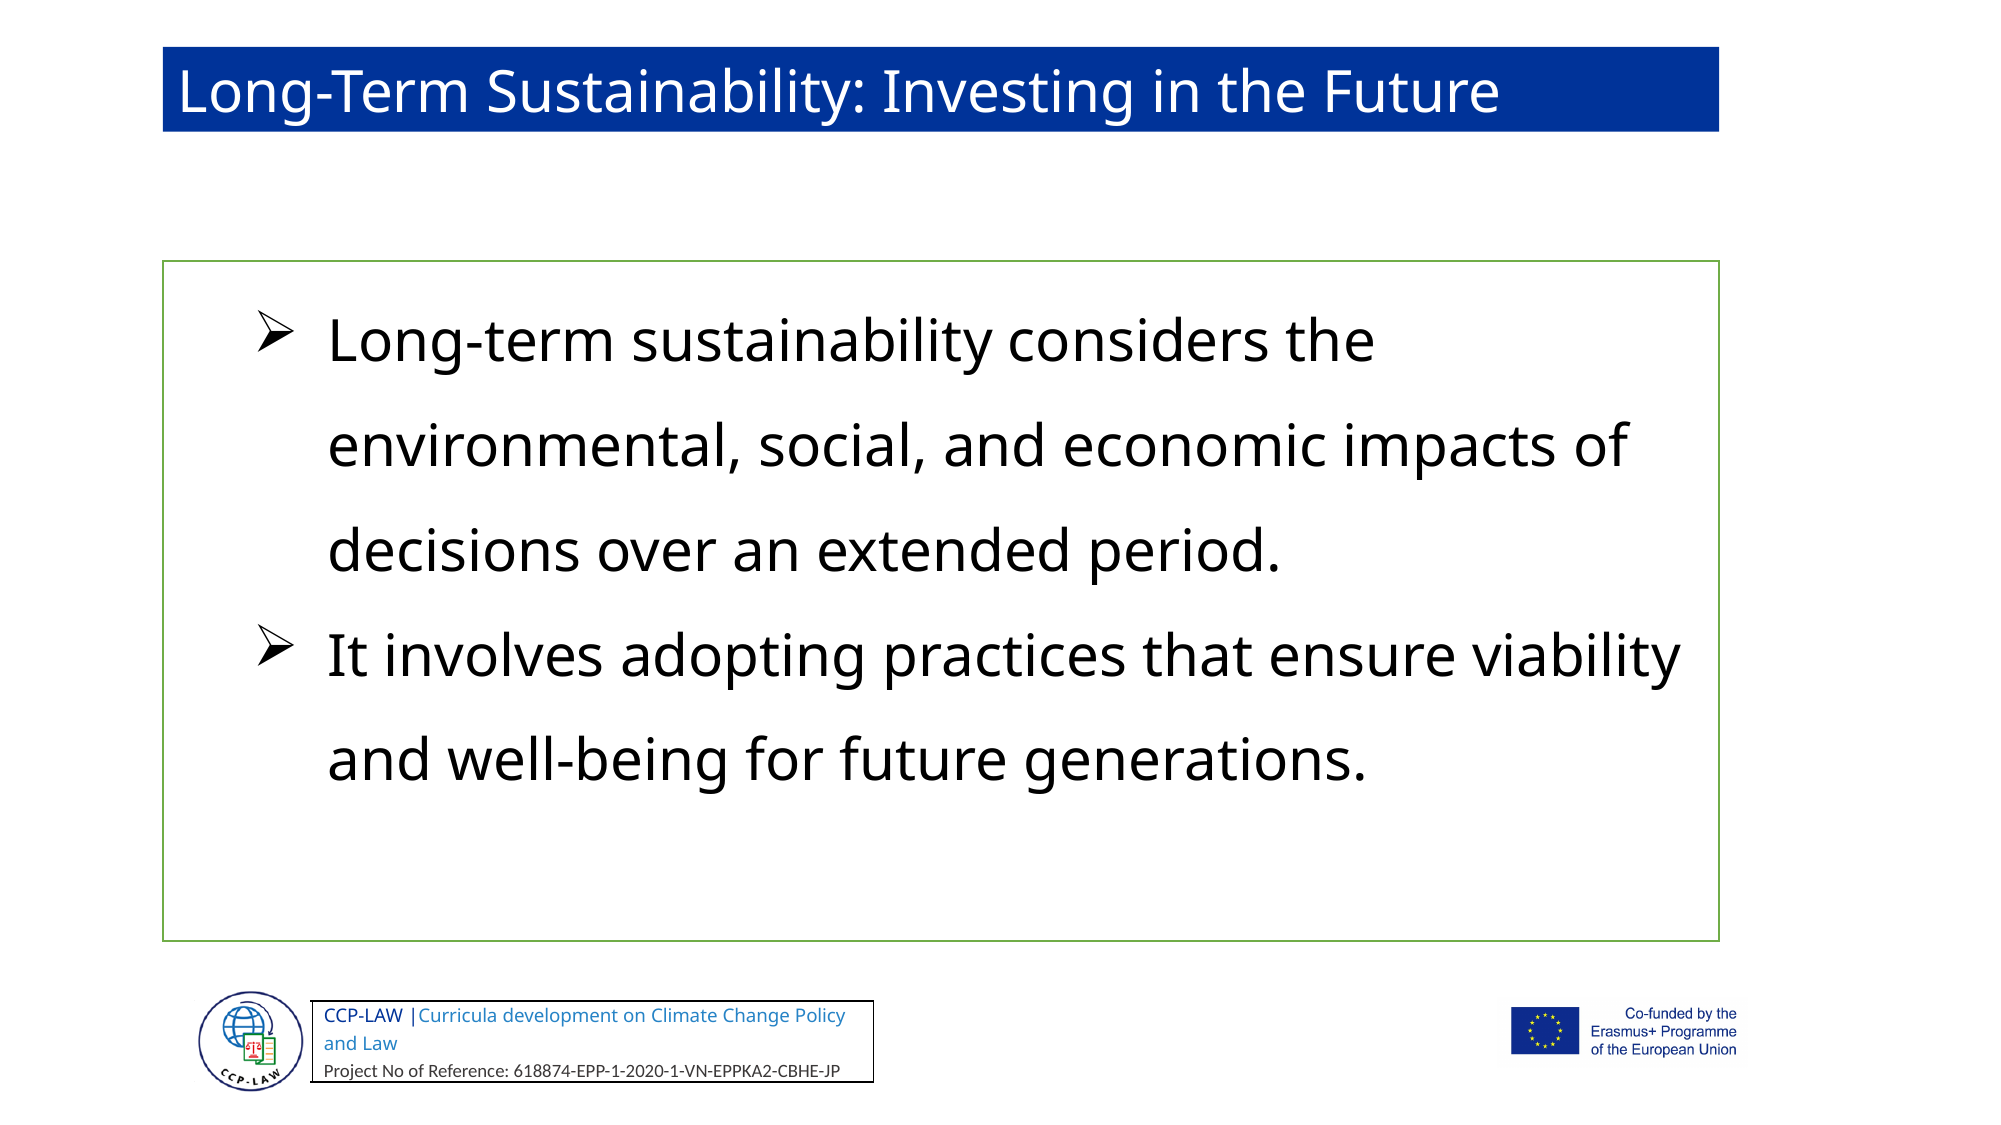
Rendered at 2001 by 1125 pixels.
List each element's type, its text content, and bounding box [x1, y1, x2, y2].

picture [1497, 997, 1748, 1068]
picture [195, 984, 310, 1095]
text_box Long-Term Sustainability: Investing in the Future [162, 46, 1720, 132]
text_box Long-term sustainability considers the environmental, social, and economic impacts of decisions over an extended period. It involves adopting practices that ensure viability and well-being for future generations. [162, 261, 1720, 942]
